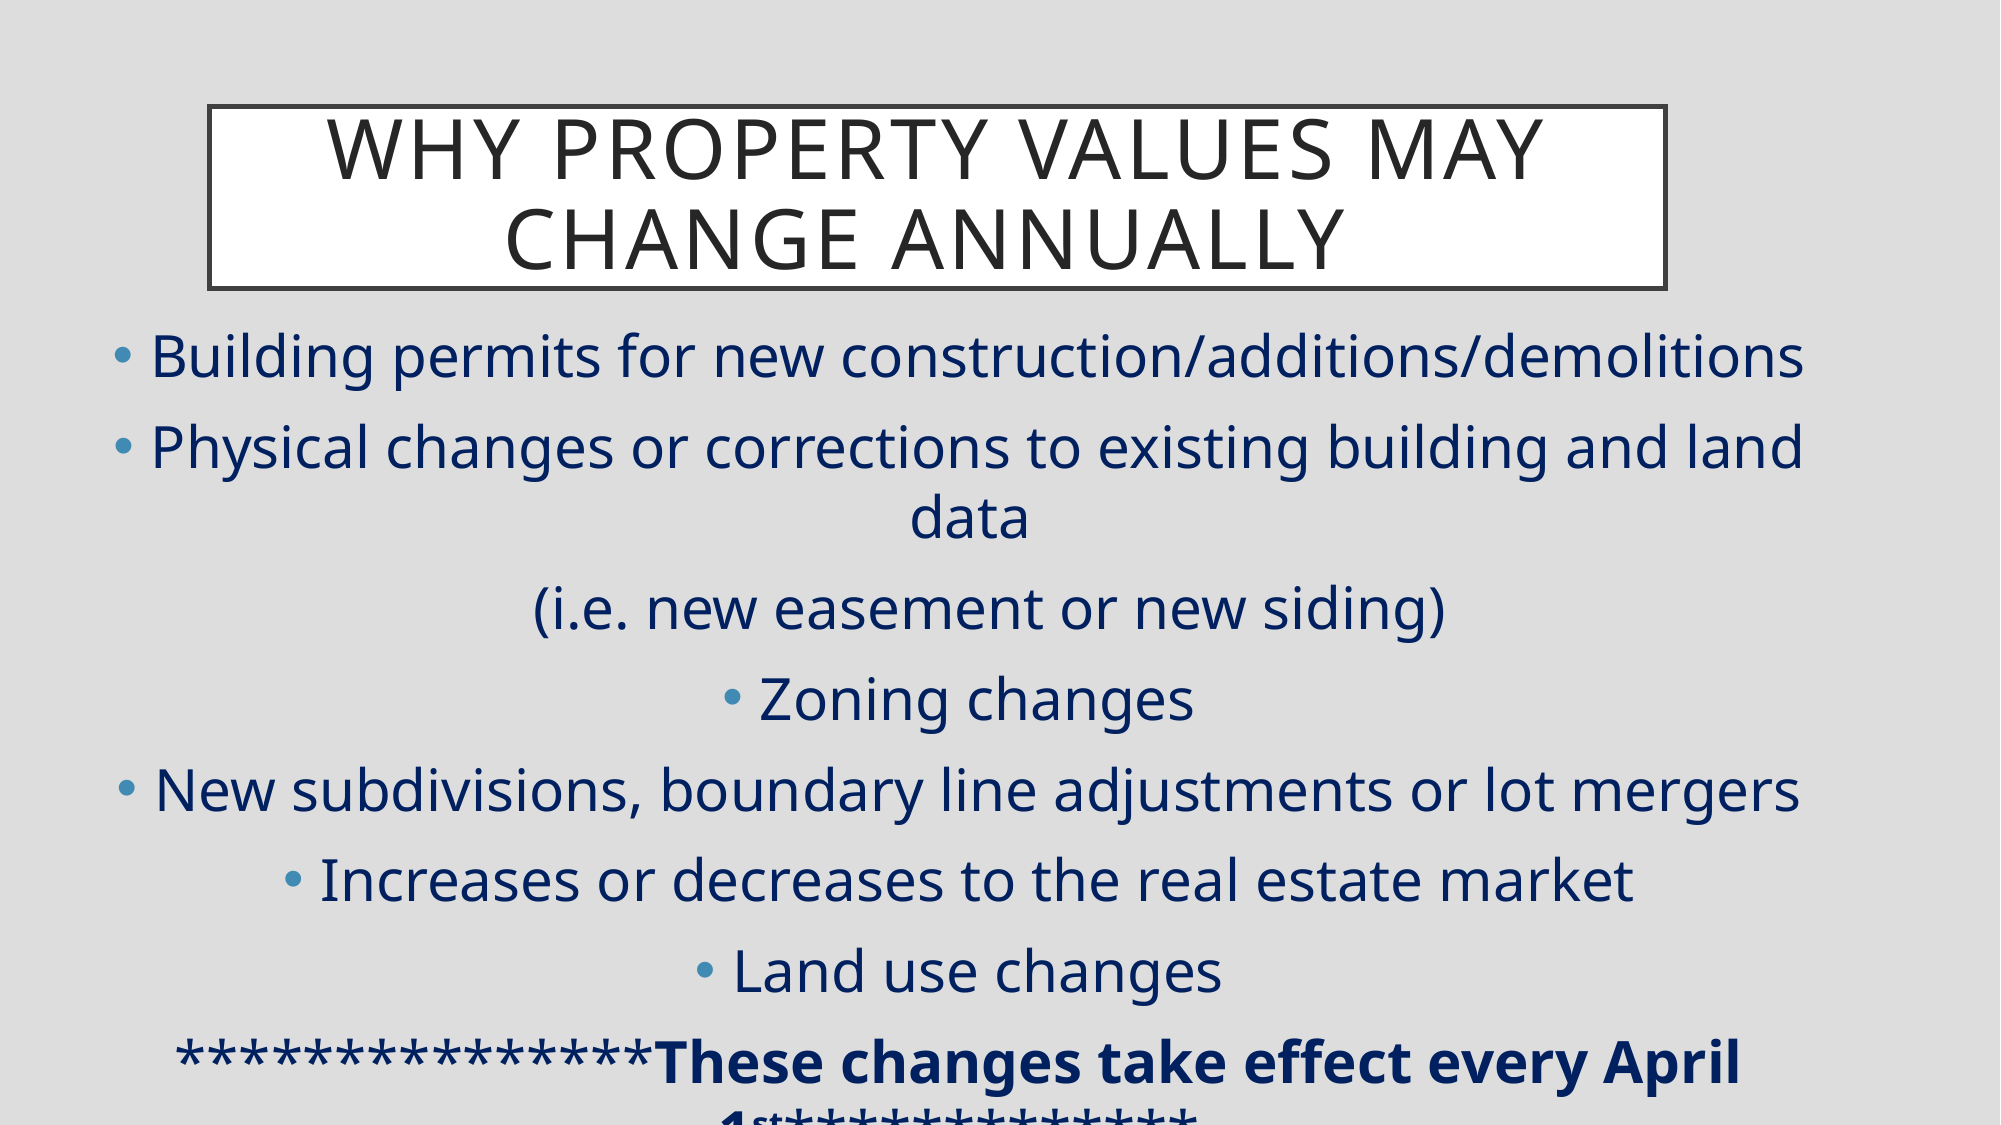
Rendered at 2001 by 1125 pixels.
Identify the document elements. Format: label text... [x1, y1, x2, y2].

list Building permits for new construction/additions/demolitions Physical changes or corrections to existing building and land data (i.e. new easement or new siding) Zoning changes New subdivisions, boundary line adjustments or lot mergers Increases or decreases to the real estate market Land use changes ***************These changes take effect every April 1st************* [35, 311, 1883, 1074]
title Why property values may change annually [207, 104, 1668, 291]
